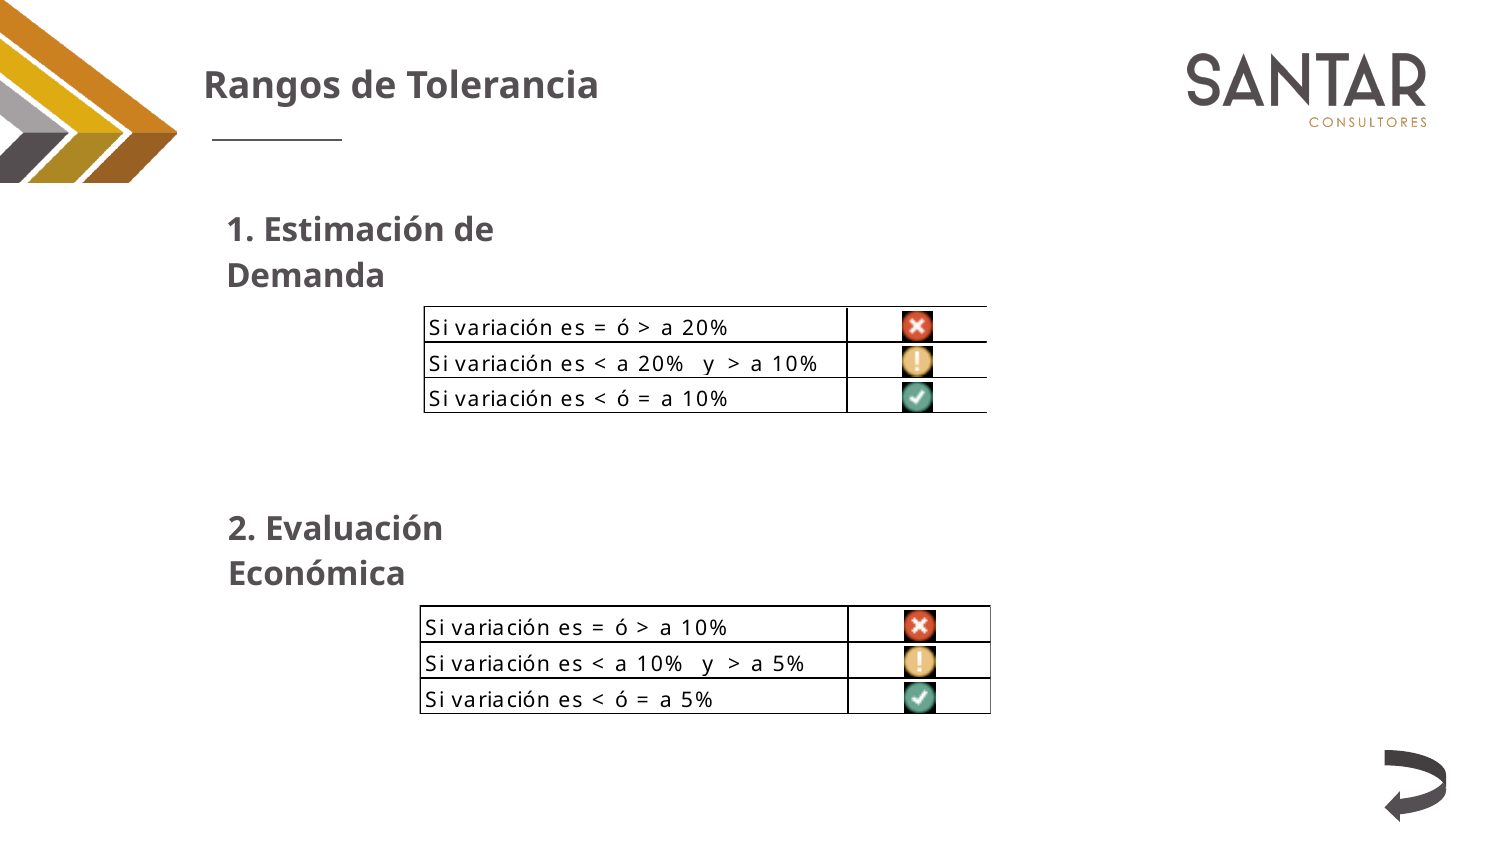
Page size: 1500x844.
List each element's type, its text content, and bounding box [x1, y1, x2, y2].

text_box 1. Estimación de Demanda [211, 187, 633, 256]
picture [1187, 53, 1426, 127]
text_box Rangos de Tolerancia [188, 39, 1188, 141]
text_box 2. Evaluación Económica [213, 485, 635, 554]
picture [423, 305, 989, 415]
picture [0, 0, 178, 184]
text_box [1382, 747, 1449, 824]
picture [419, 605, 993, 716]
